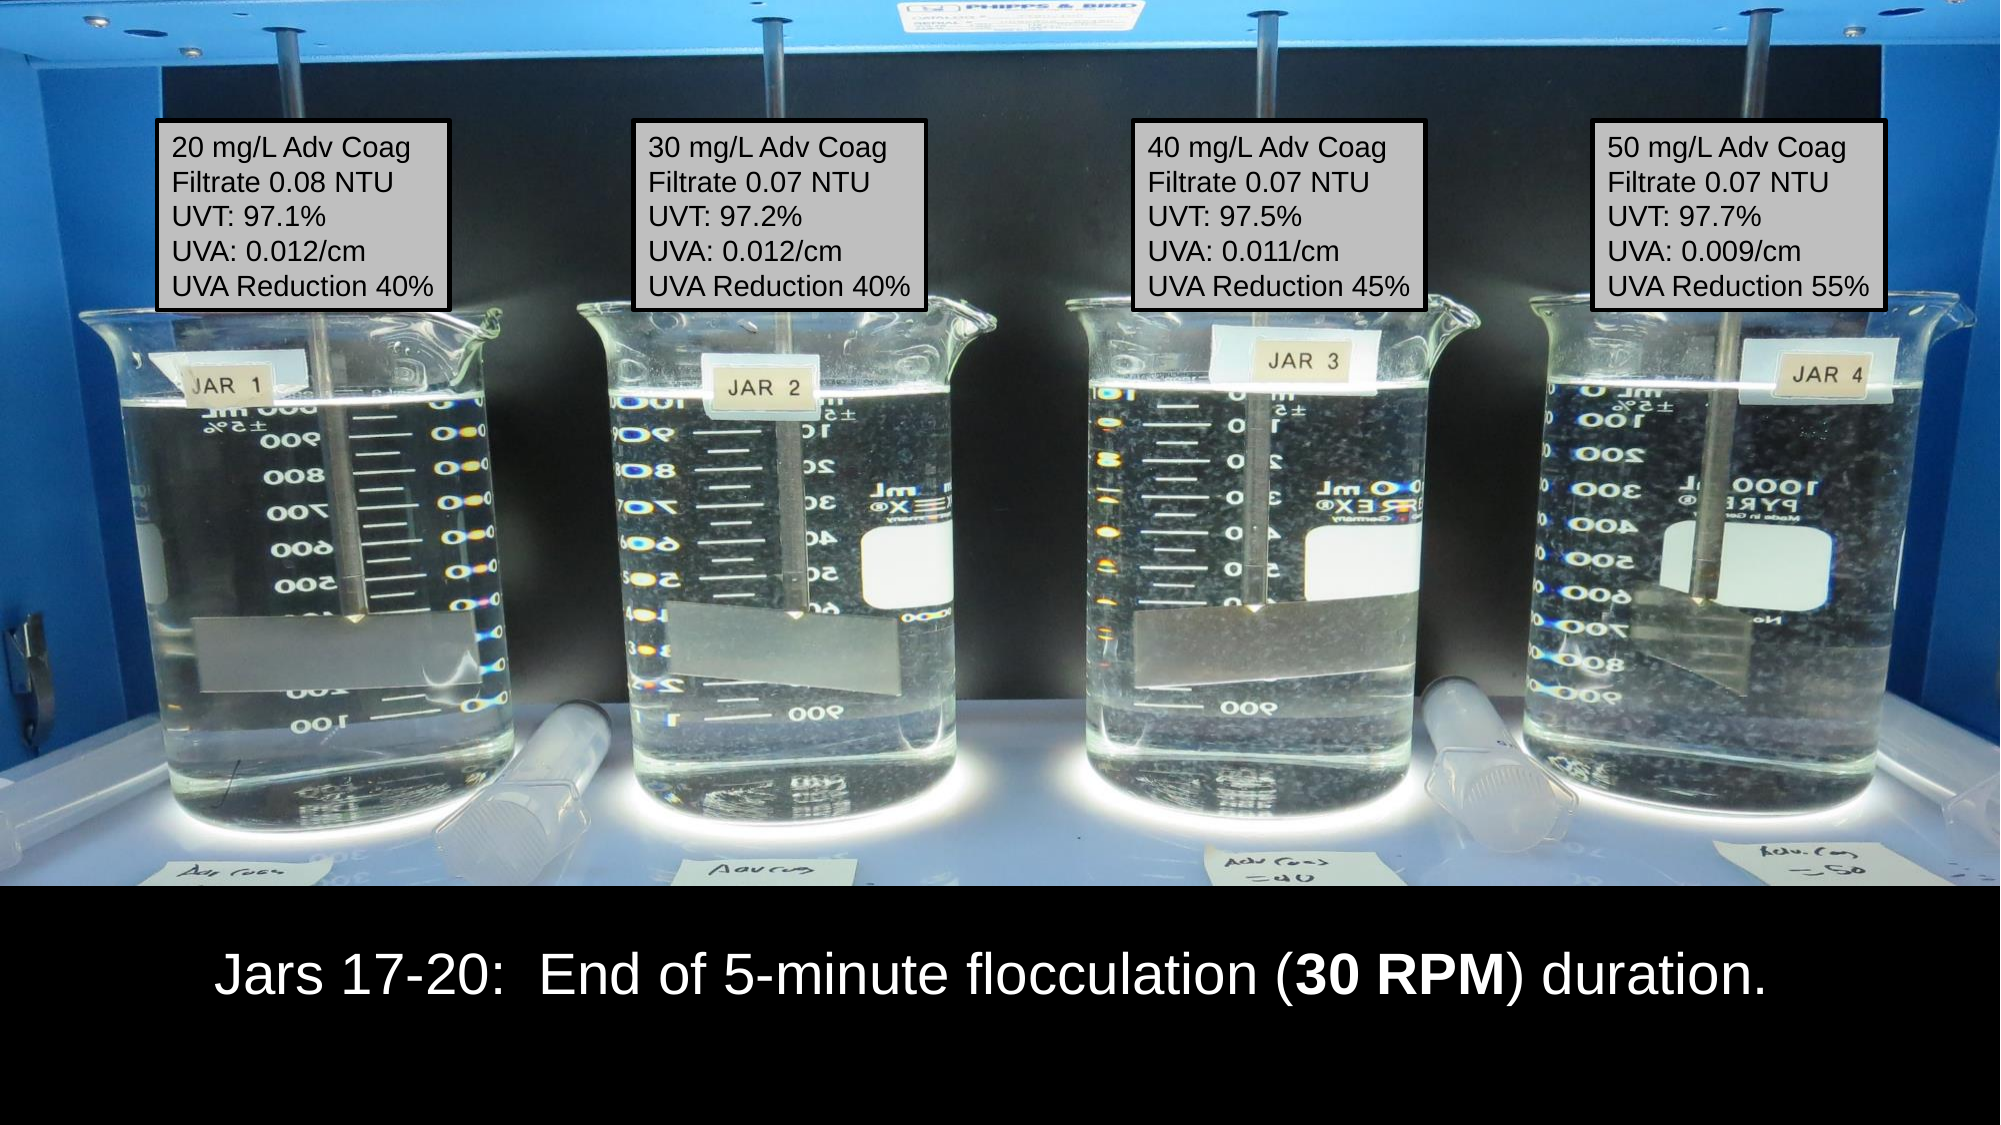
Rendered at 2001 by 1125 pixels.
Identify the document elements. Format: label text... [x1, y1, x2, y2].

picture [0, 0, 2000, 886]
title Jars 17-20: End of 5-minute flocculation (30 RPM) duration. [137, 907, 1863, 1043]
